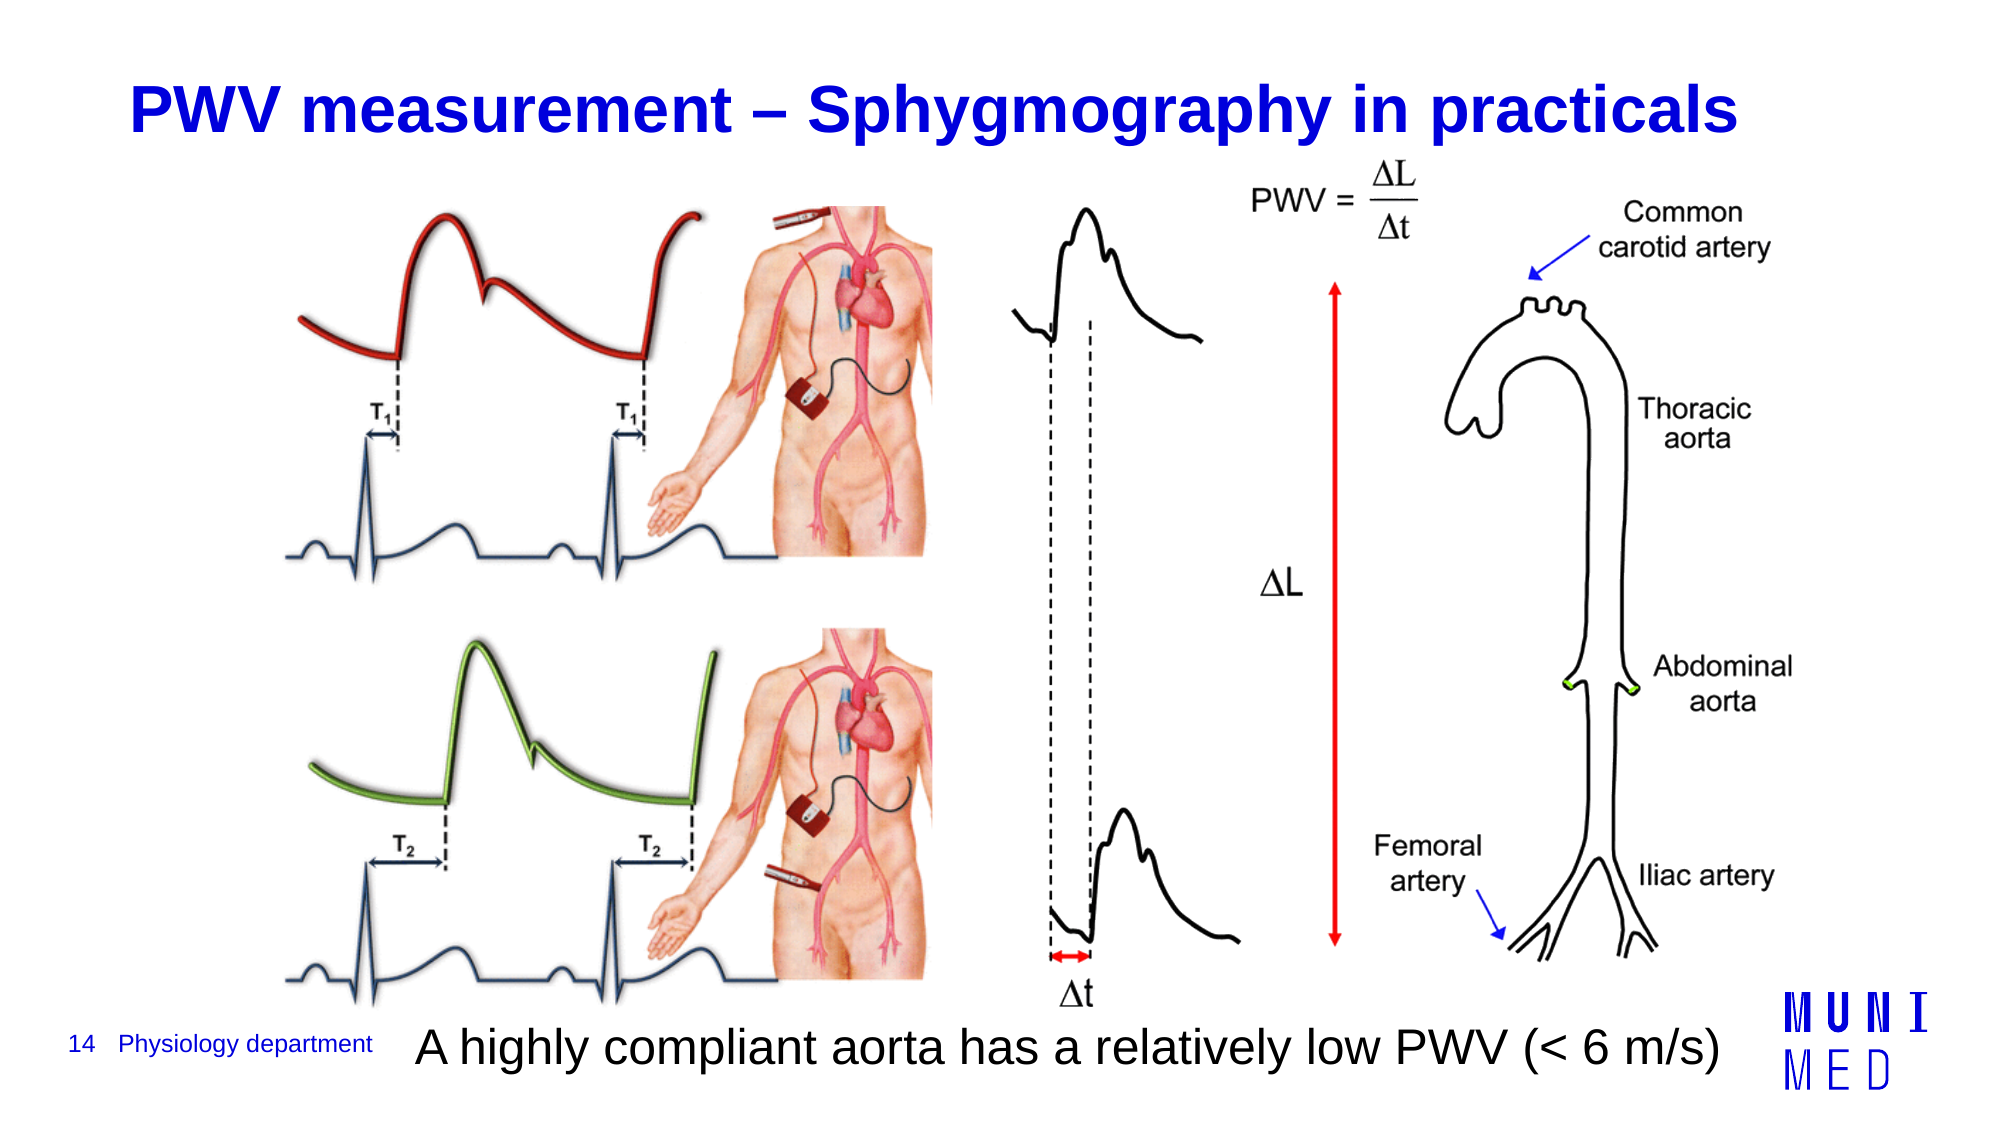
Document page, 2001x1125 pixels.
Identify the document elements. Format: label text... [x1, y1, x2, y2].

title PWV measurement – Sphygmography in practicals [129, 62, 1894, 137]
footer Physiology department [118, 1021, 400, 1063]
picture [1011, 159, 1792, 1008]
text_box A highly compliant aorta has a relatively low PWV (< 6 m/s) [400, 1007, 1757, 1082]
slide_number 14 [67, 1021, 110, 1063]
picture [281, 206, 933, 1033]
